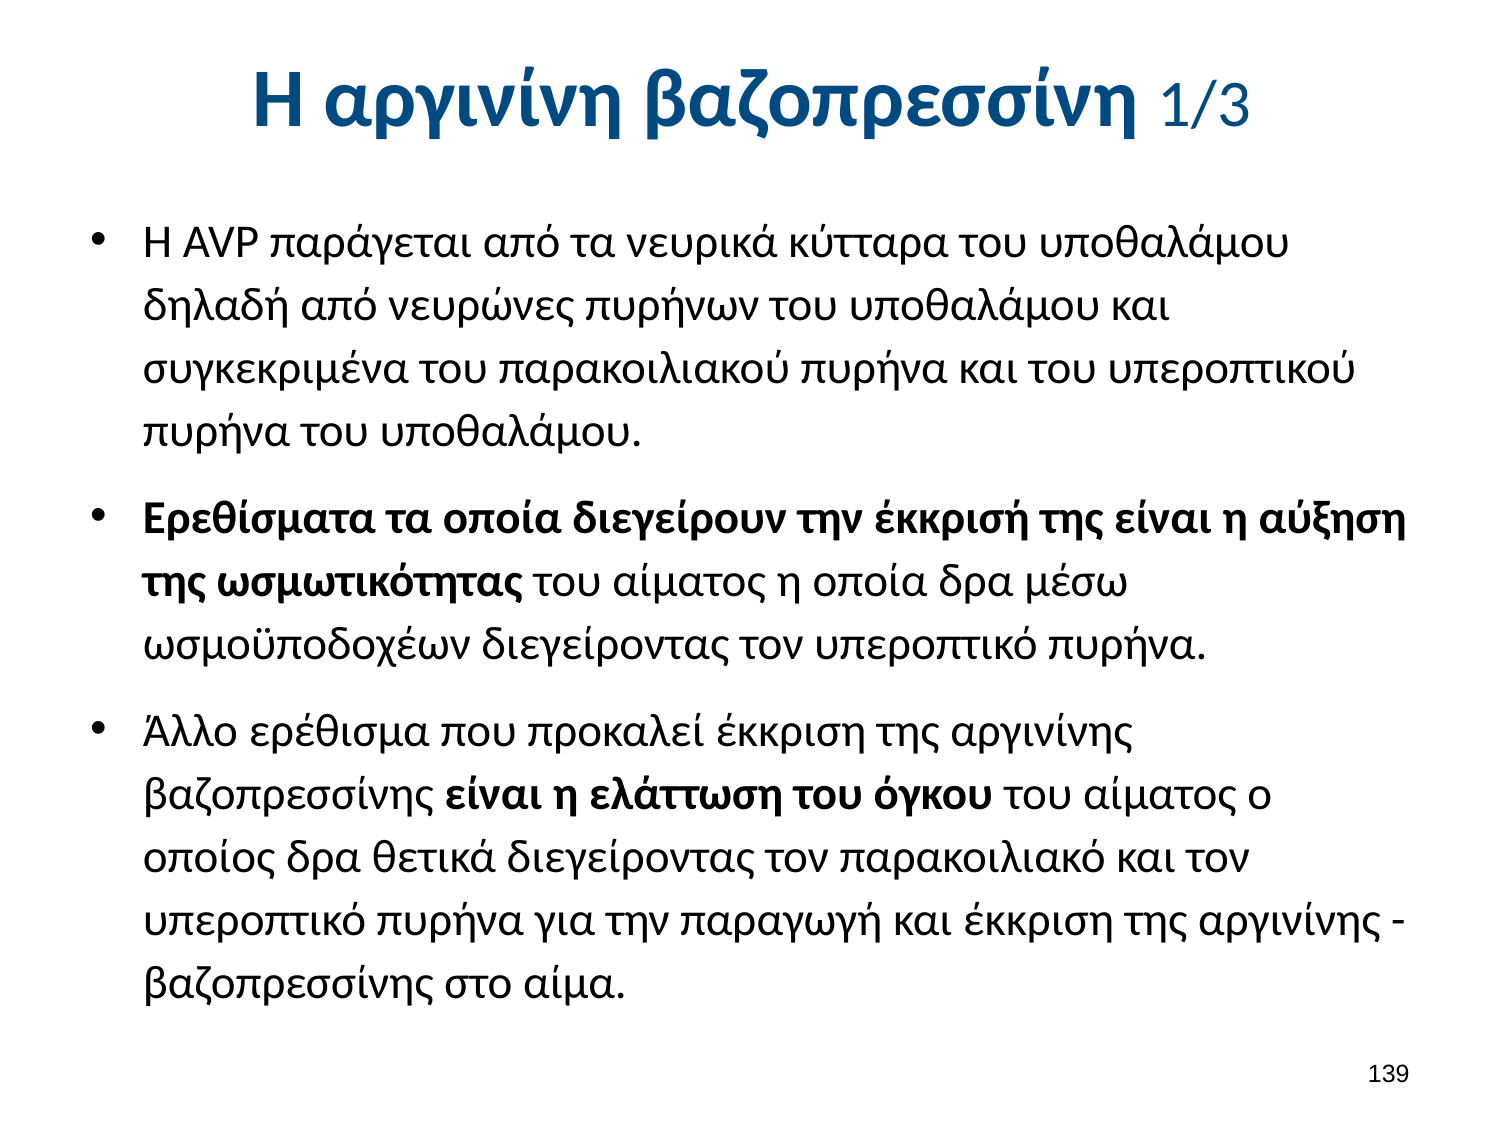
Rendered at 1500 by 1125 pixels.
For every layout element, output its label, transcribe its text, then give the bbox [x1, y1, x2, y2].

list Η AVP παράγεται από τα νευρικά κύτταρα του υποθαλάμου δηλαδή από νευρώνες πυρήνων του υποθαλάμου και συγκεκριμένα του παρακοιλιακού πυρήνα και του υπεροπτικού πυρήνα του υποθαλάμου. Ερεθίσματα τα οποία διεγείρουν την έκκρισή της είναι η αύξηση της ωσμωτικότητας του αίματος η οποία δρα μέσω ωσμοϋποδοχέων διεγείροντας τον υπεροπτικό πυρήνα. Άλλο ερέθισμα που προκαλεί έκκριση της αργινίνης βαζοπρεσσίνης είναι η ελάττωση του όγκου του αίματος ο οποίος δρα θετικά διεγείροντας τον παρακοιλιακό και τον υπεροπτικό πυρήνα για την παραγωγή και έκκριση της αργινίνης - βαζοπρεσσίνης στο αίμα. [75, 196, 1425, 1024]
title Η αργινίνη βαζοπρεσσίνη 1/3 [76, 19, 1427, 169]
slide_number 138 [1074, 1042, 1425, 1103]
